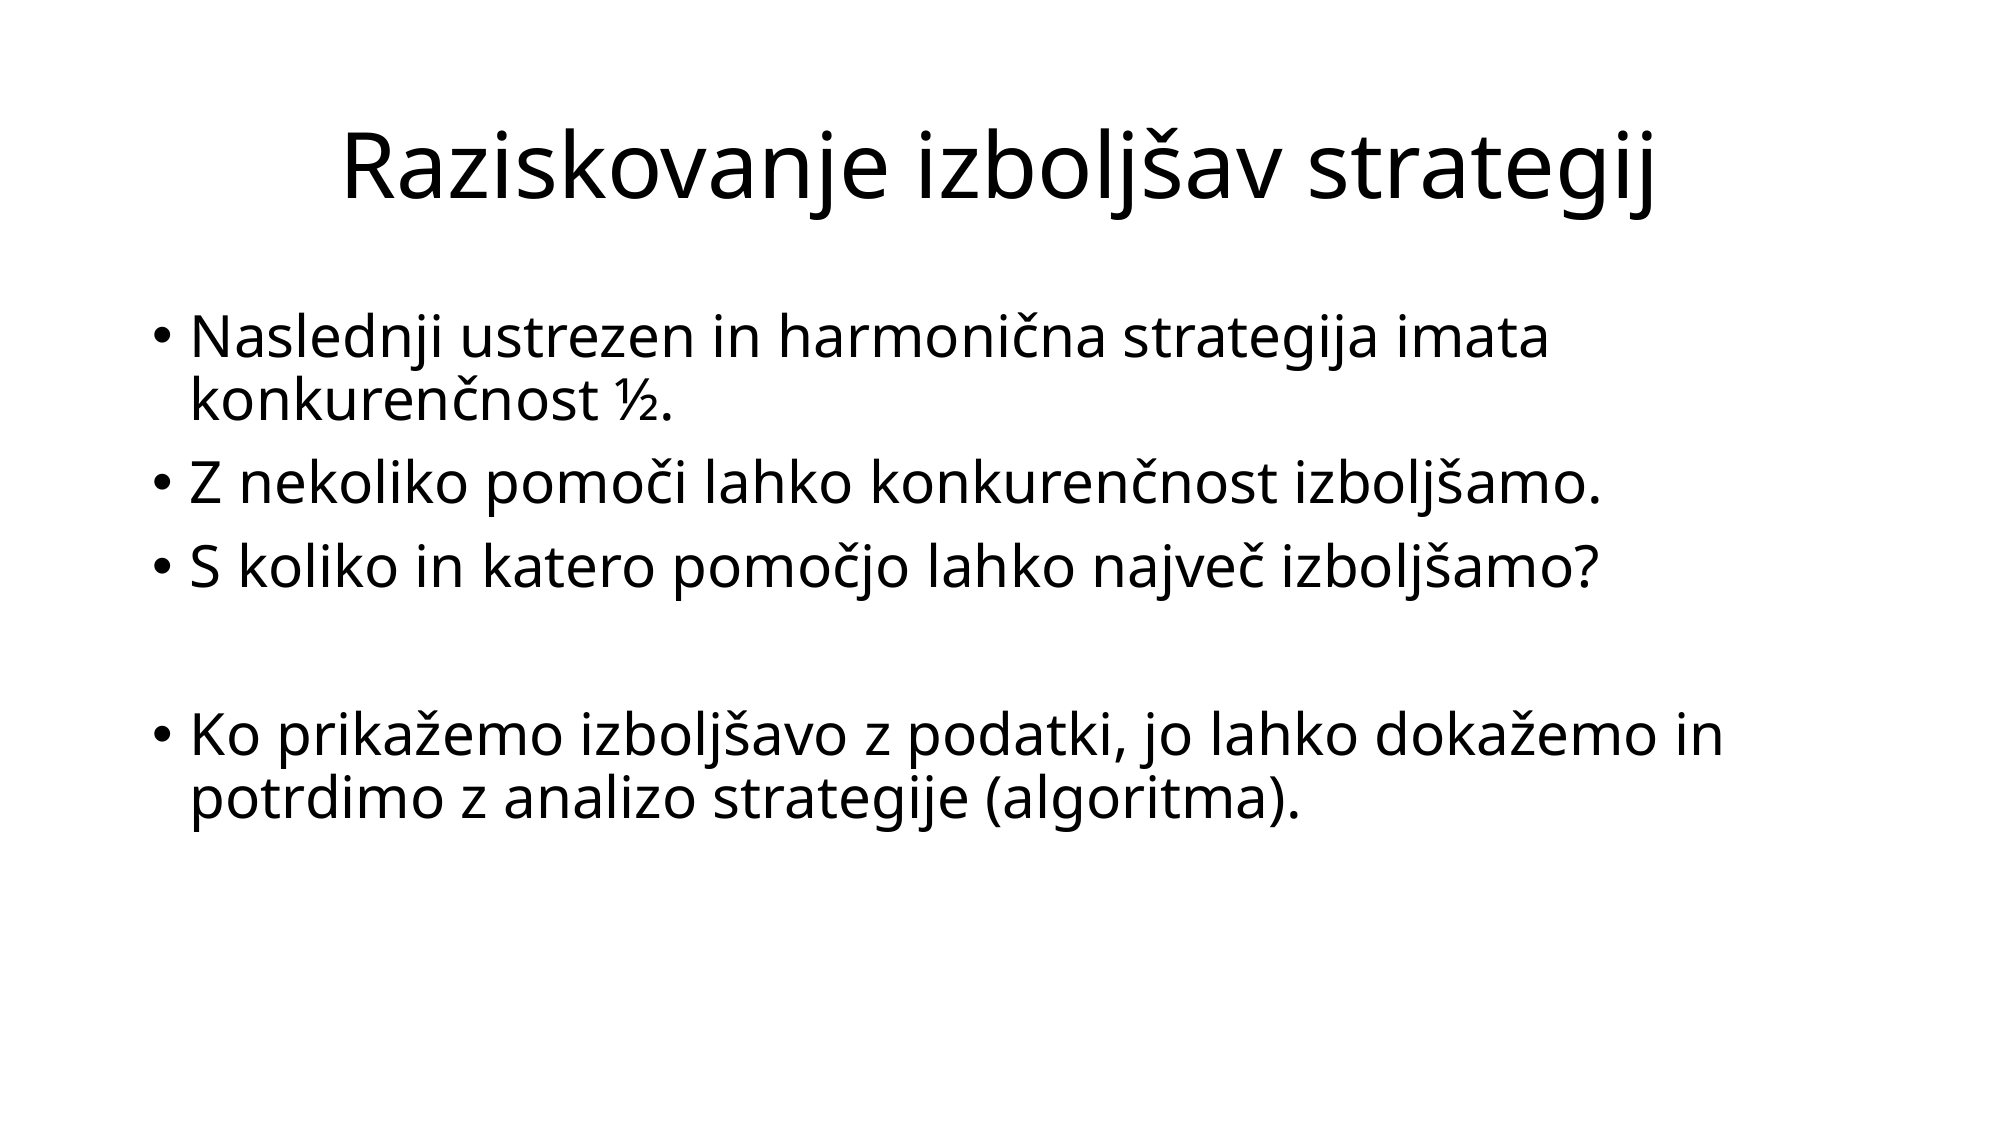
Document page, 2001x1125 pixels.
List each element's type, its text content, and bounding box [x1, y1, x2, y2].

list Naslednji ustrezen in harmonična strategija imata konkurenčnost ½. Z nekoliko pomoči lahko konkurenčnost izboljšamo. S koliko in katero pomočjo lahko največ izboljšamo? Ko prikažemo izboljšavo z podatki, jo lahko dokažemo in potrdimo z analizo strategije (algoritma). [137, 299, 1929, 1014]
title Raziskovanje izboljšav strategij [137, 59, 1863, 278]
